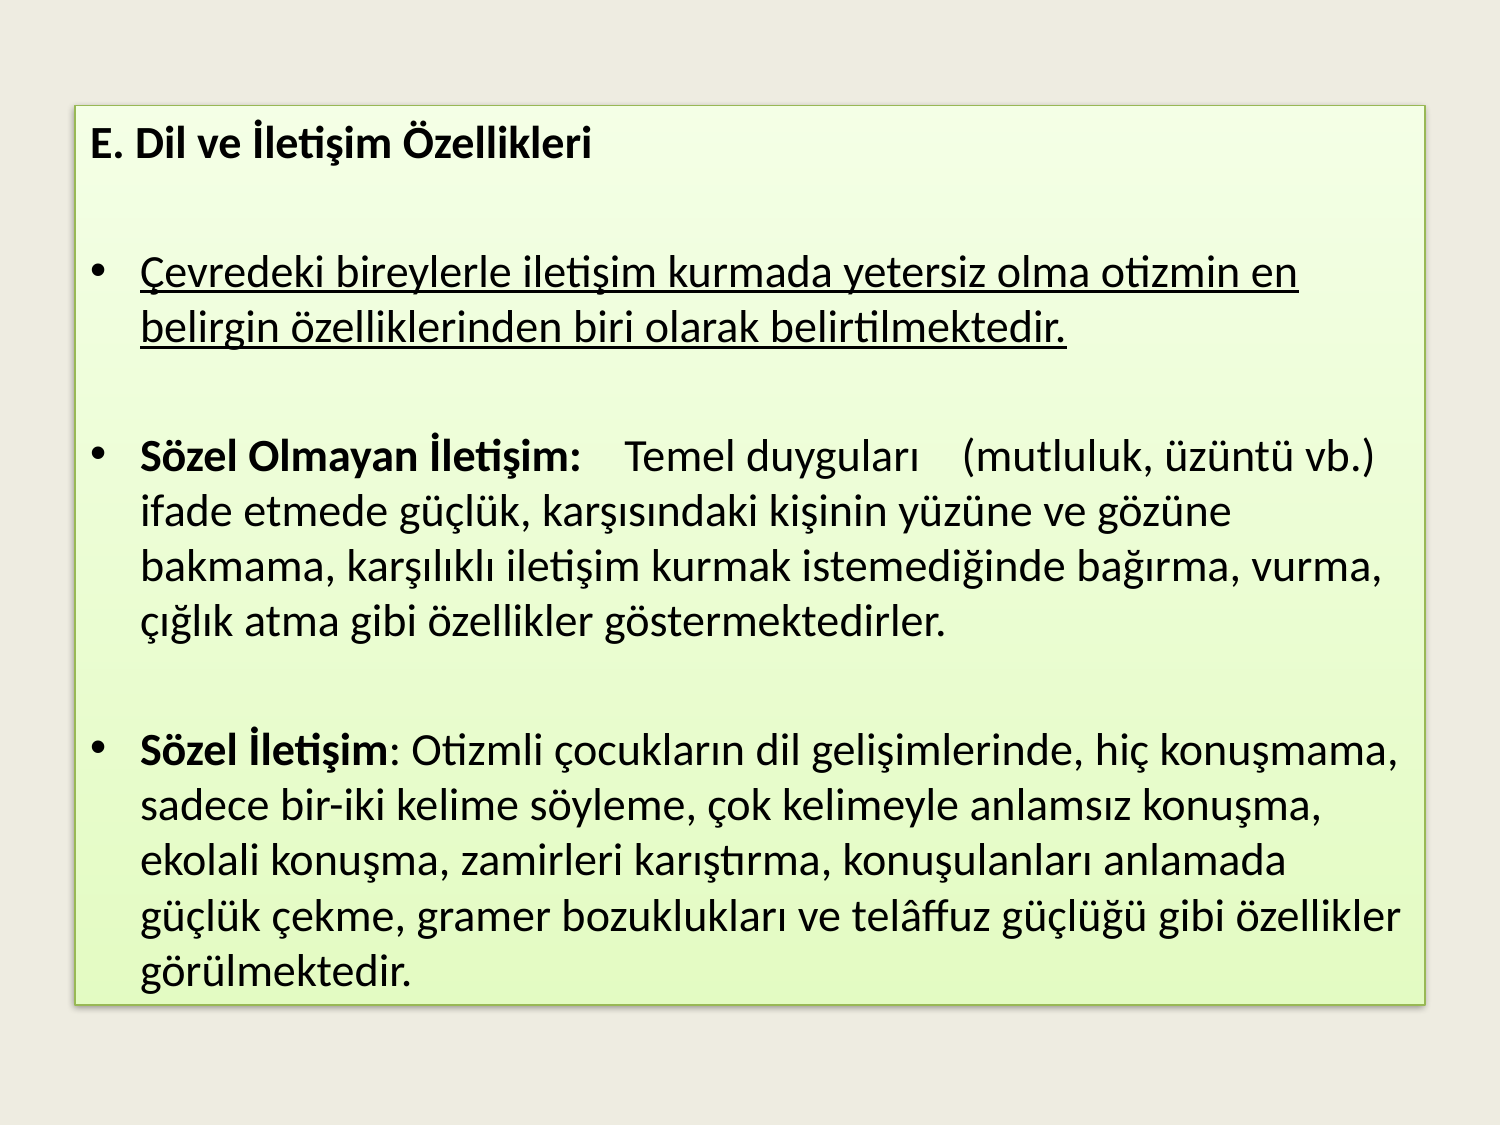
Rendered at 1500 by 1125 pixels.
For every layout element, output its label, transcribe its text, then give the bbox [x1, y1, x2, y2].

list E. Dil ve İletişim Özellikleri Çevredeki bireylerle iletişim kurmada yetersiz olma otizmin en belirgin özelliklerinden biri olarak belirtilmektedir. Sözel Olmayan İletişim: Temel duyguları (mutluluk, üzüntü vb.) ifade etmede güçlük, karşısındaki kişinin yüzüne ve gözüne bakmama, karşılıklı iletişim kurmak istemediğinde bağırma, vurma, çığlık atma gibi özellikler göstermektedirler. Sözel İletişim: Otizmli çocukların dil gelişimlerinde, hiç konuşmama, sadece bir-iki kelime söyleme, çok kelimeyle anlamsız konuşma, ekolali konuşma, zamirleri karıştırma, konuşulanları anlamada güçlük çekme, gramer bozuklukları ve telâffuz güçlüğü gibi özellikler görülmektedir. [74, 105, 1426, 1006]
